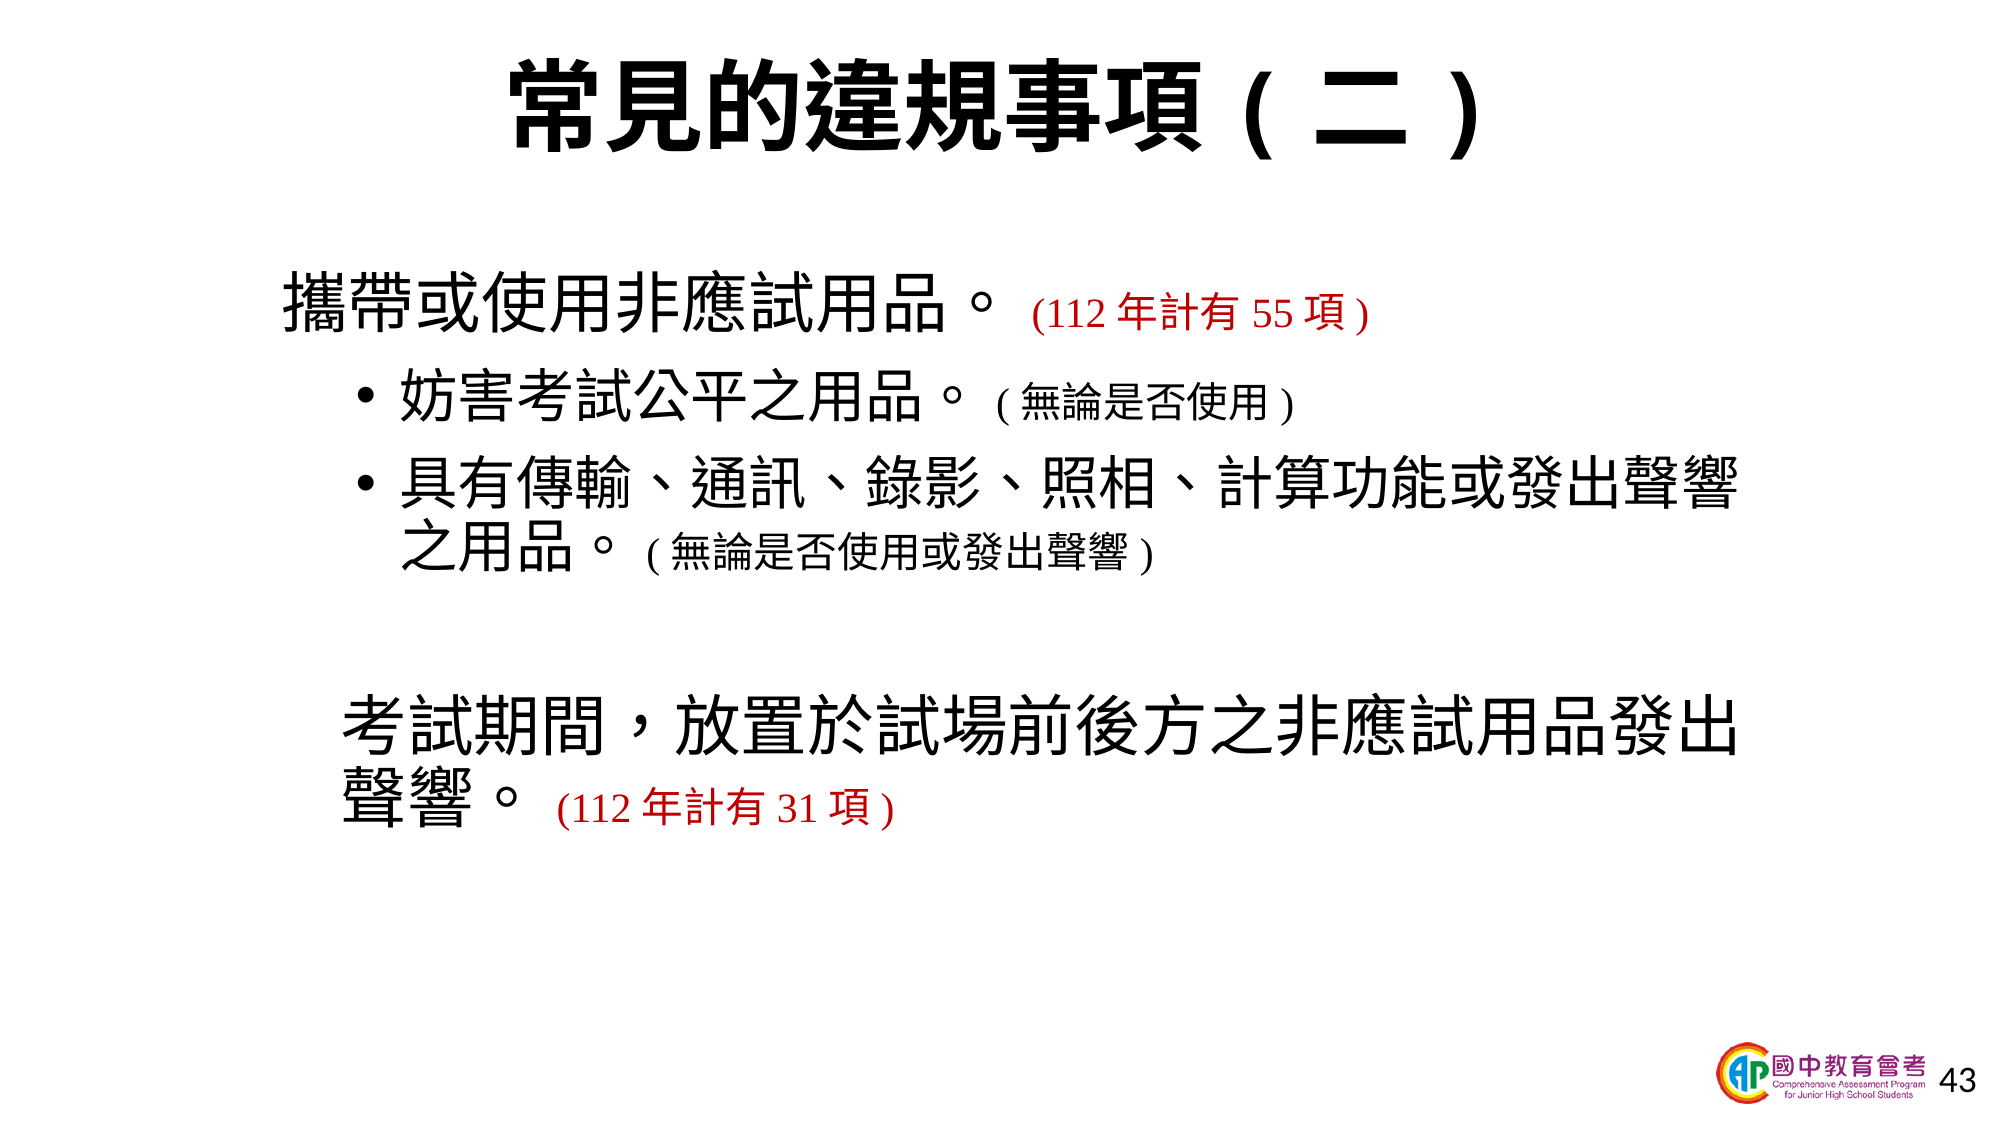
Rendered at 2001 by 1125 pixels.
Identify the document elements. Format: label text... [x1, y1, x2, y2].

text_box 攜帶或使用非應試用品。(112年計有55項) 妨害考試公平之用品。(無論是否使用) 具有傳輸、通訊、錄影、照相、計算功能或發出聲響之用品。(無論是否使用或發出聲響) 考試期間，放置於試場前後方之非應試用品發出聲響。(112年計有31項) [222, 262, 1777, 1078]
picture [1716, 1042, 1925, 1104]
title 常見的違規事項(二) [137, 2, 1863, 220]
text_box 43 [1923, 1047, 2000, 1107]
